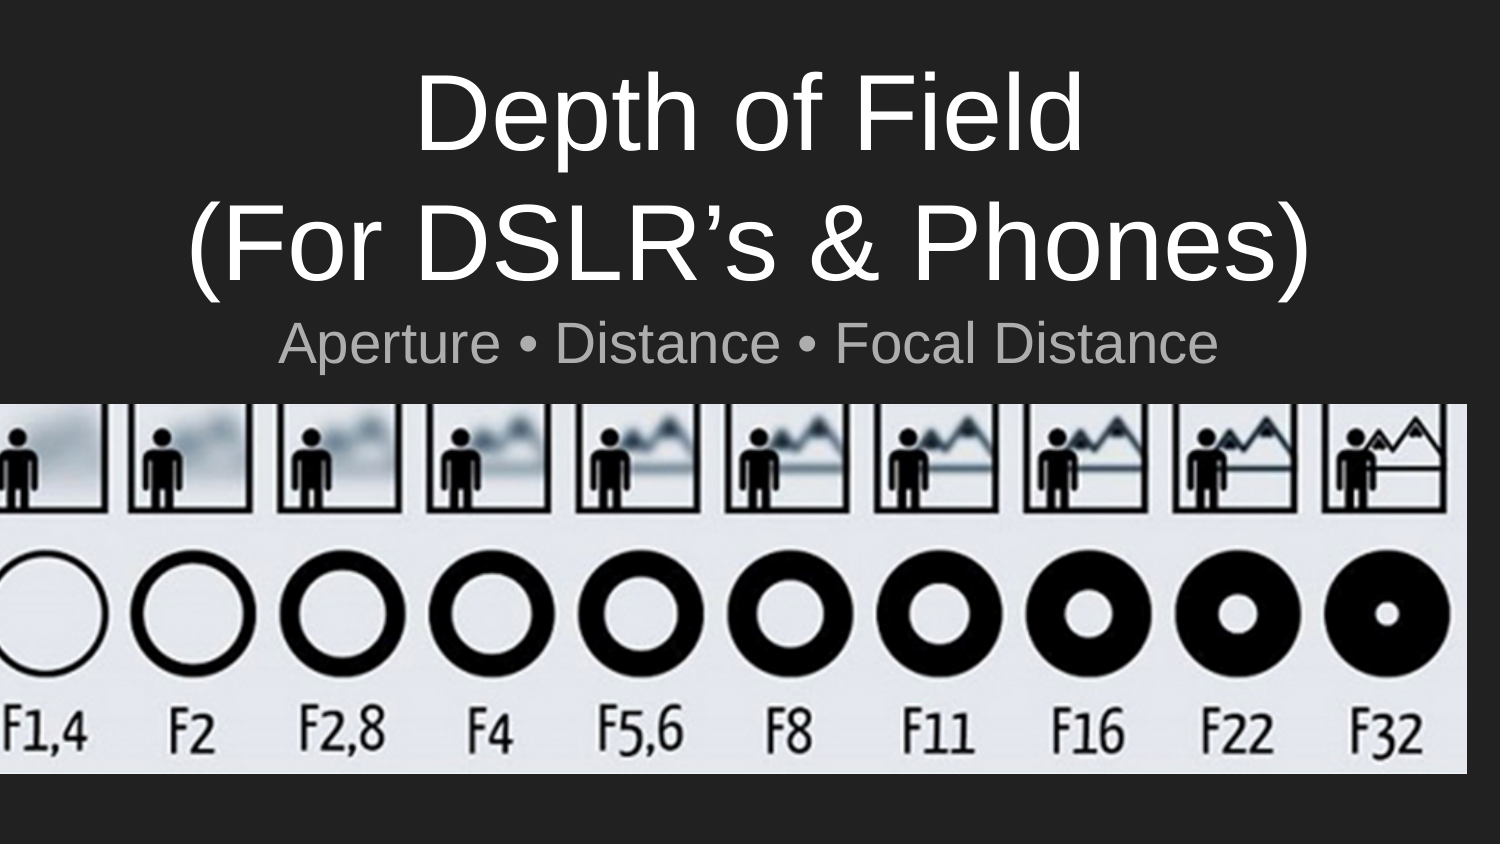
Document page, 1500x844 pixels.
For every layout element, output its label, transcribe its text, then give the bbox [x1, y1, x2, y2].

picture [0, 403, 1500, 844]
subtitle Aperture • Distance • Focal Distance [51, 290, 1449, 402]
title Depth of Field (For DSLR’s & Phones) [51, 69, 1449, 290]
